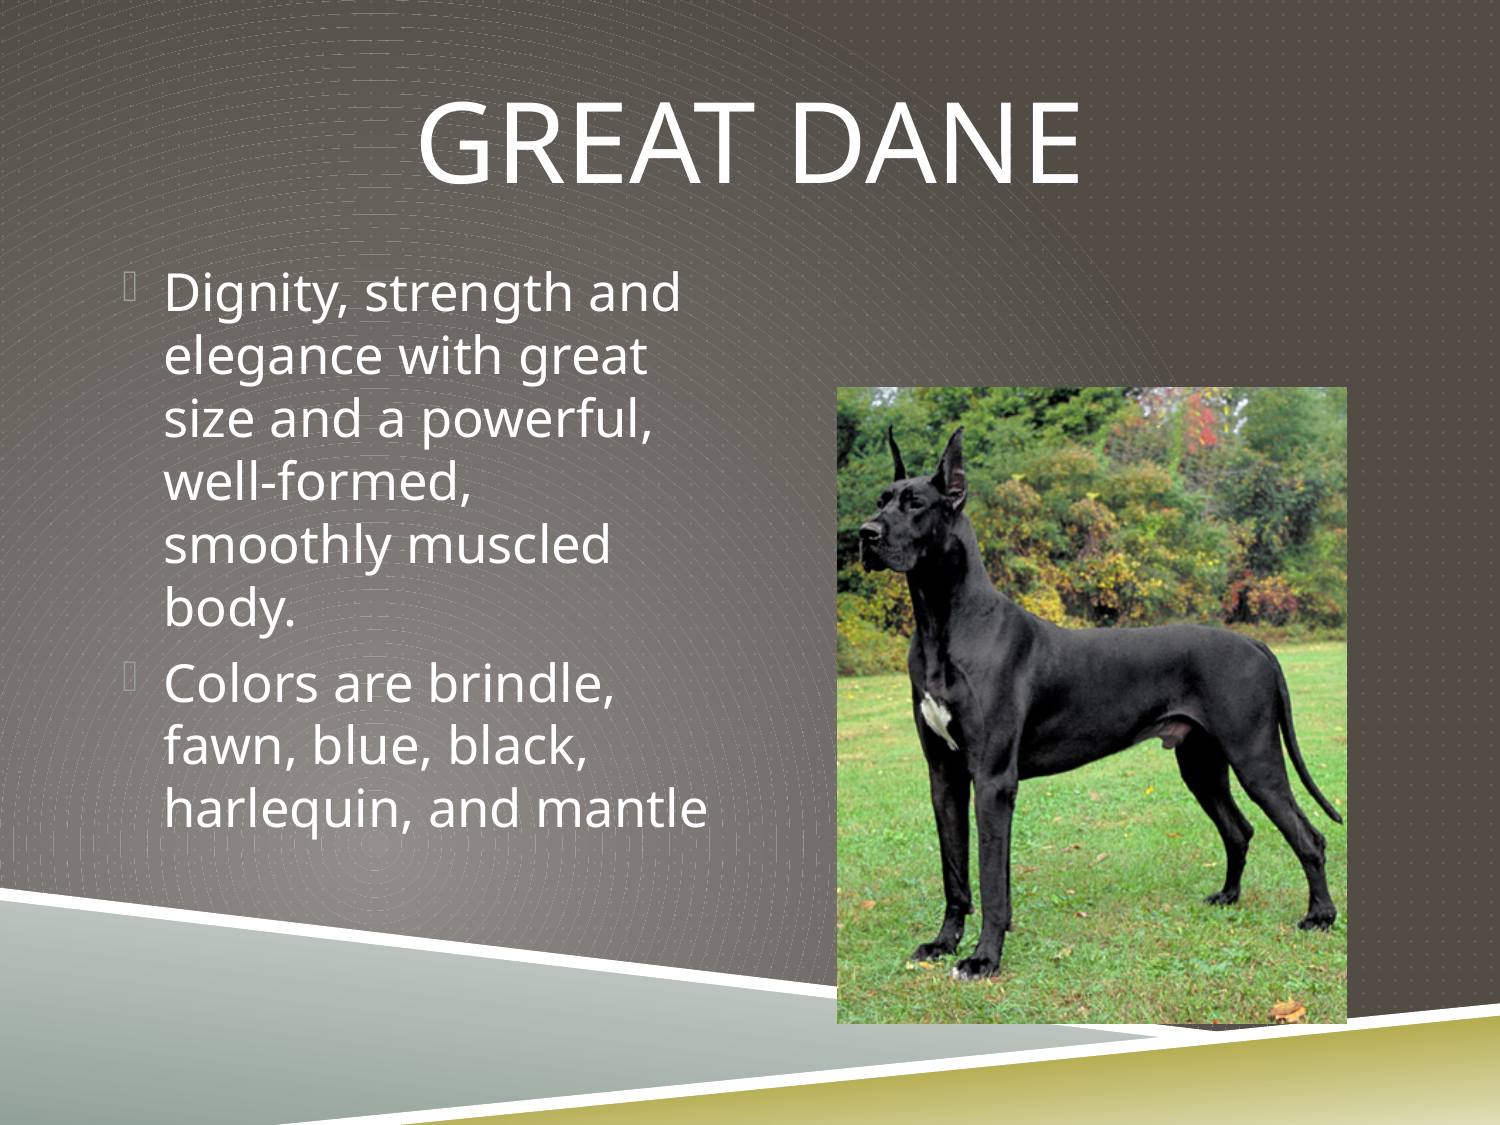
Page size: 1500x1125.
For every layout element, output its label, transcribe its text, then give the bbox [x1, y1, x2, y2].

title Great Dane [112, 45, 1388, 233]
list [837, 387, 1347, 1024]
list Dignity, strength and elegance with great size and a powerful, well-formed, smoothly muscled body. Colors are brindle, fawn, blue, black, harlequin, and mantle [112, 251, 713, 888]
